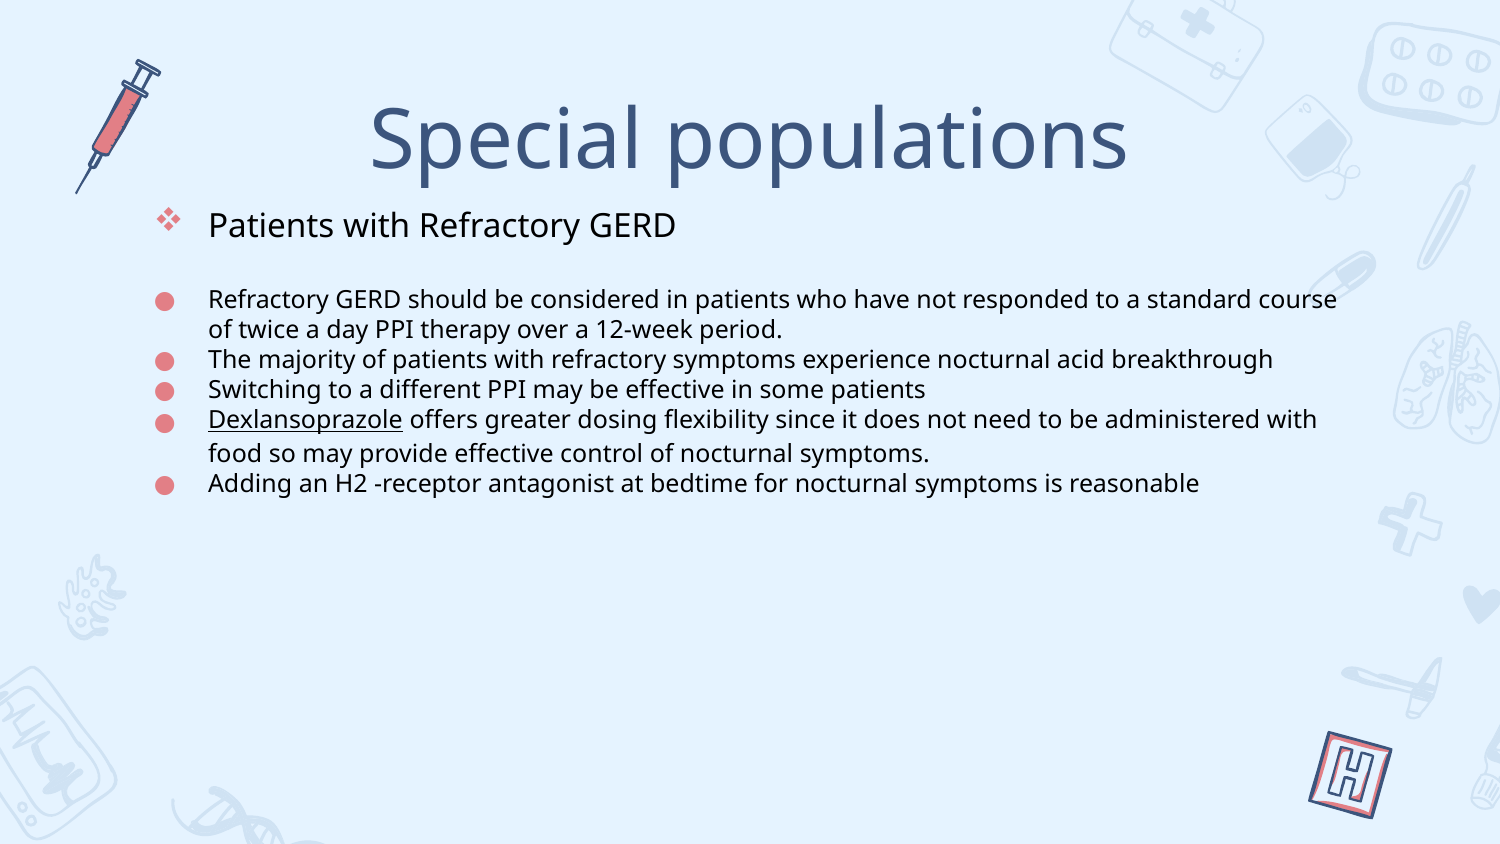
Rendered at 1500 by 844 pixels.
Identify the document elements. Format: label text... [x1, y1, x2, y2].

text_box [1315, 737, 1385, 813]
title Special populations [166, 88, 1382, 183]
list Patients with Refractory GERD Refractory GERD should be considered in patients who have not responded to a standard course of twice a day PPI therapy over a 12-week period. The majority of patients with refractory symptoms experience nocturnal acid breakthrough Switching to a different PPI may be effective in some patients Dexlansoprazole offers greater dosing flexibility since it does not need to be administered with food so may provide effective control of nocturnal symptoms. Adding an H2 -receptor antagonist at bedtime for nocturnal symptoms is reasonable [118, 189, 1382, 756]
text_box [74, 58, 162, 195]
